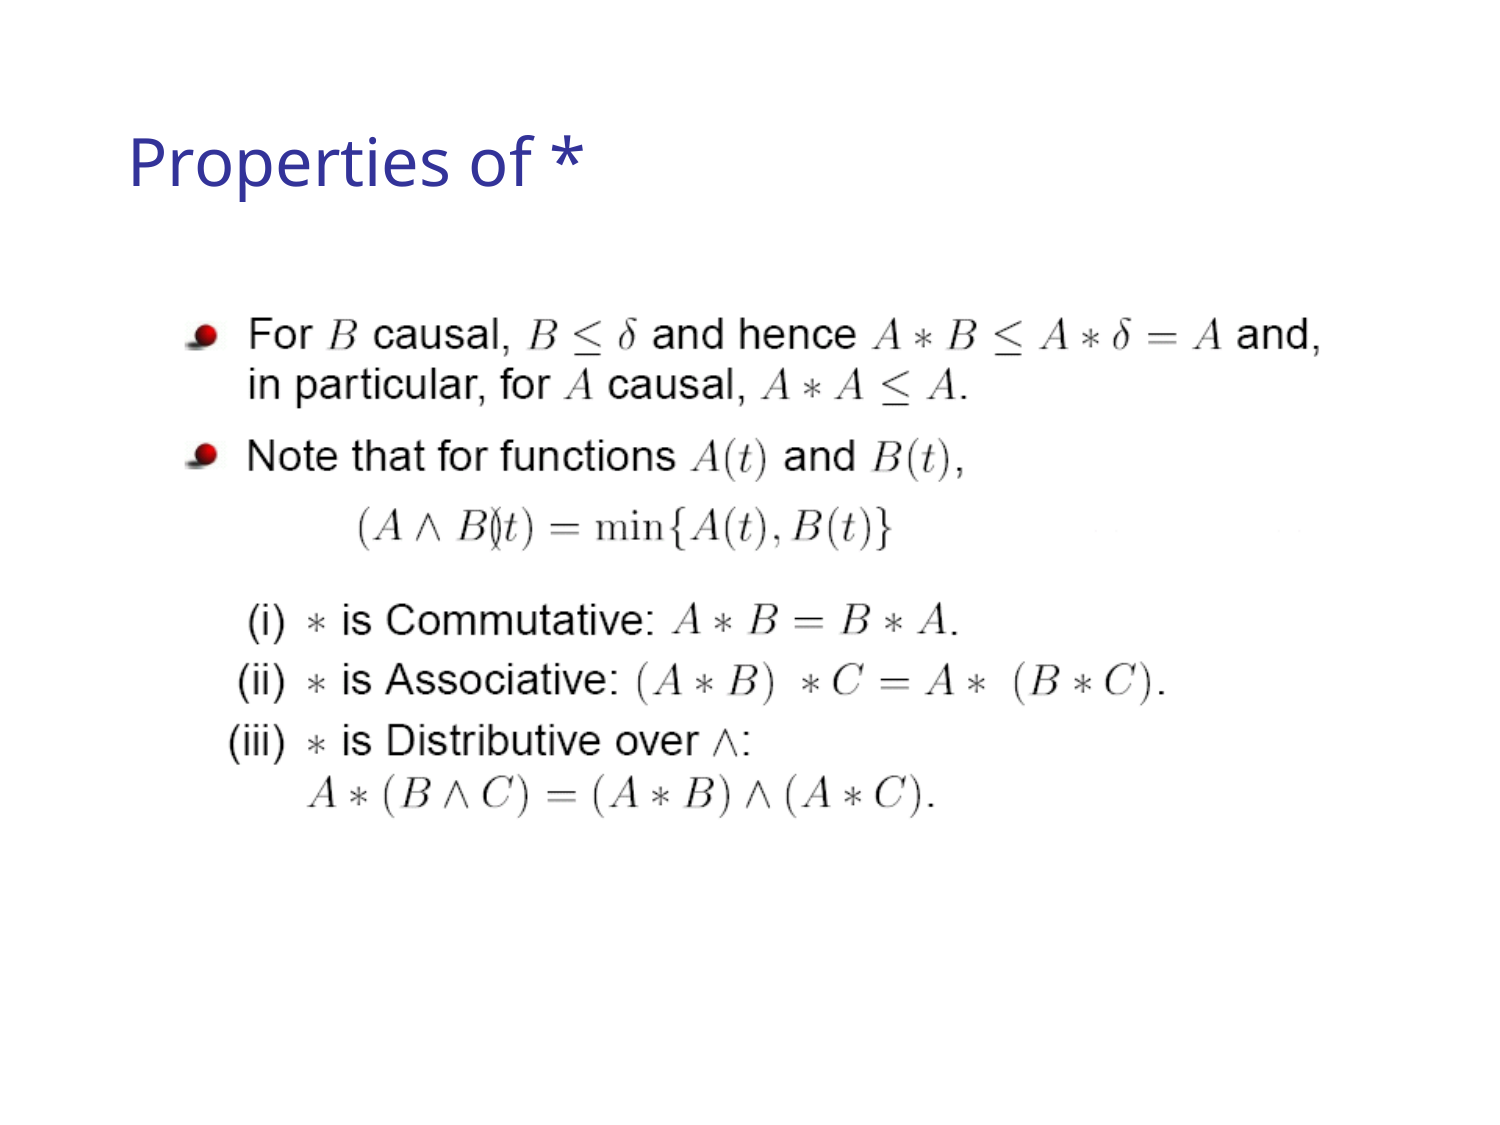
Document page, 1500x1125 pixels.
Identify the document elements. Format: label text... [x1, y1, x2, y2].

title Properties of * [112, 19, 1461, 207]
picture [170, 296, 1330, 829]
